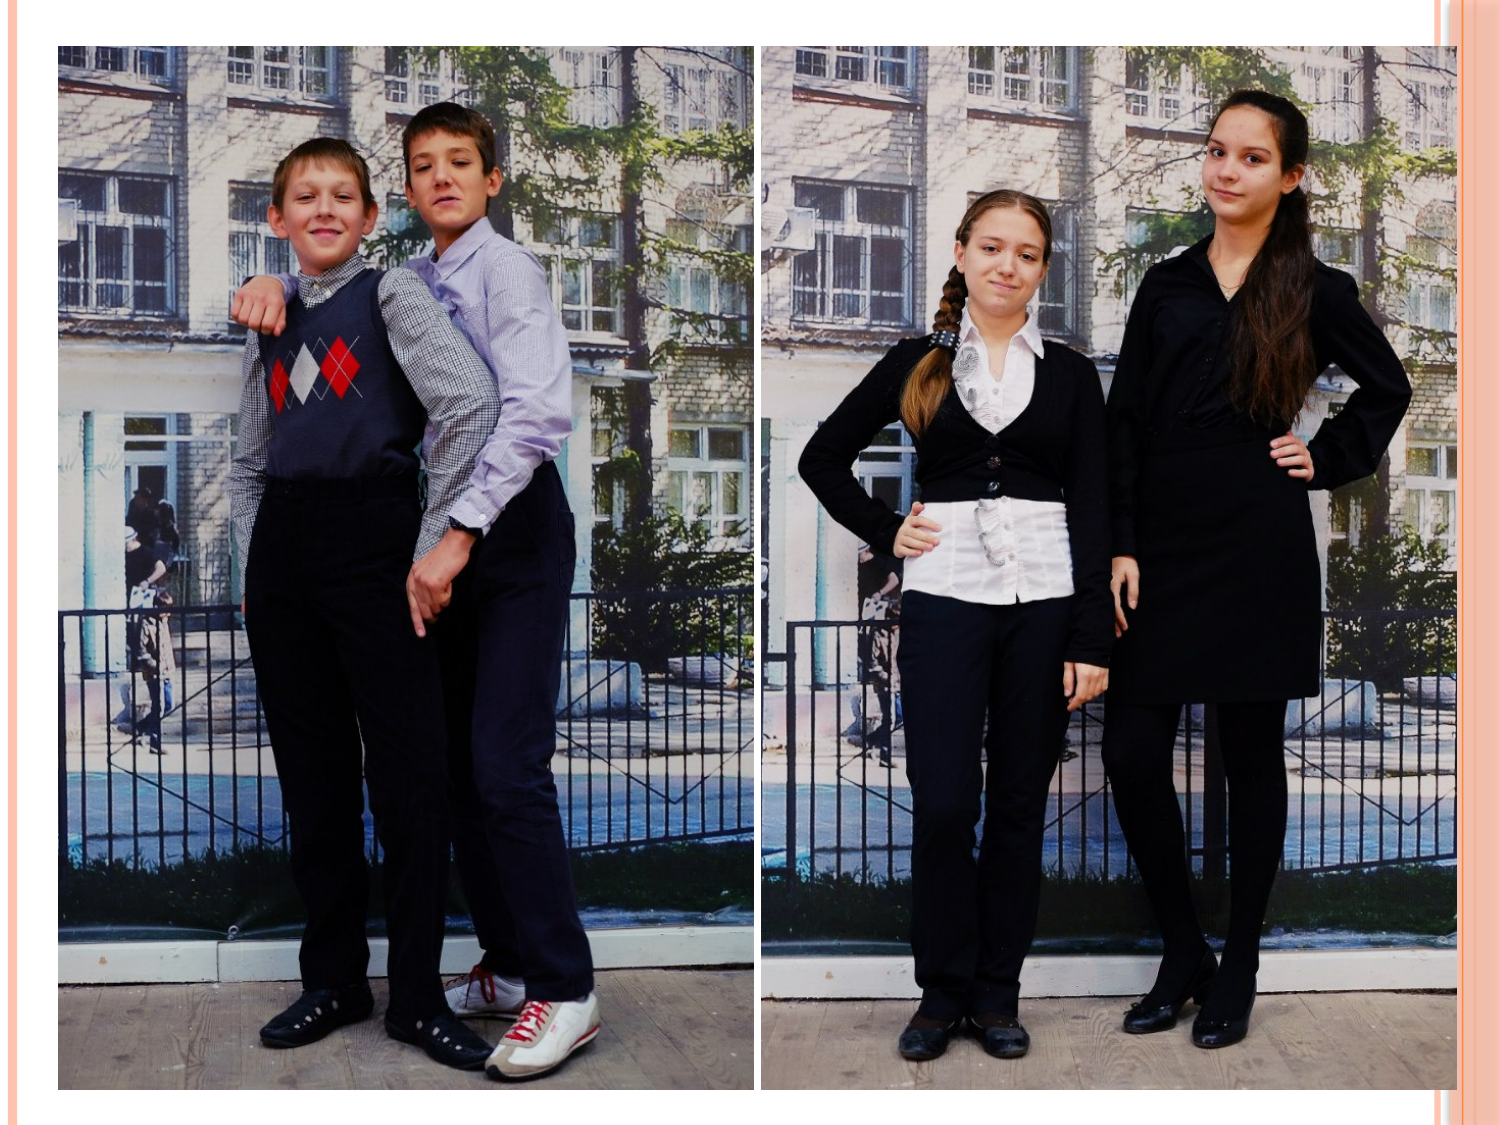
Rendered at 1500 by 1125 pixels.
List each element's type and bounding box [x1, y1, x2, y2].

list [58, 46, 754, 1091]
picture [761, 46, 1457, 1091]
